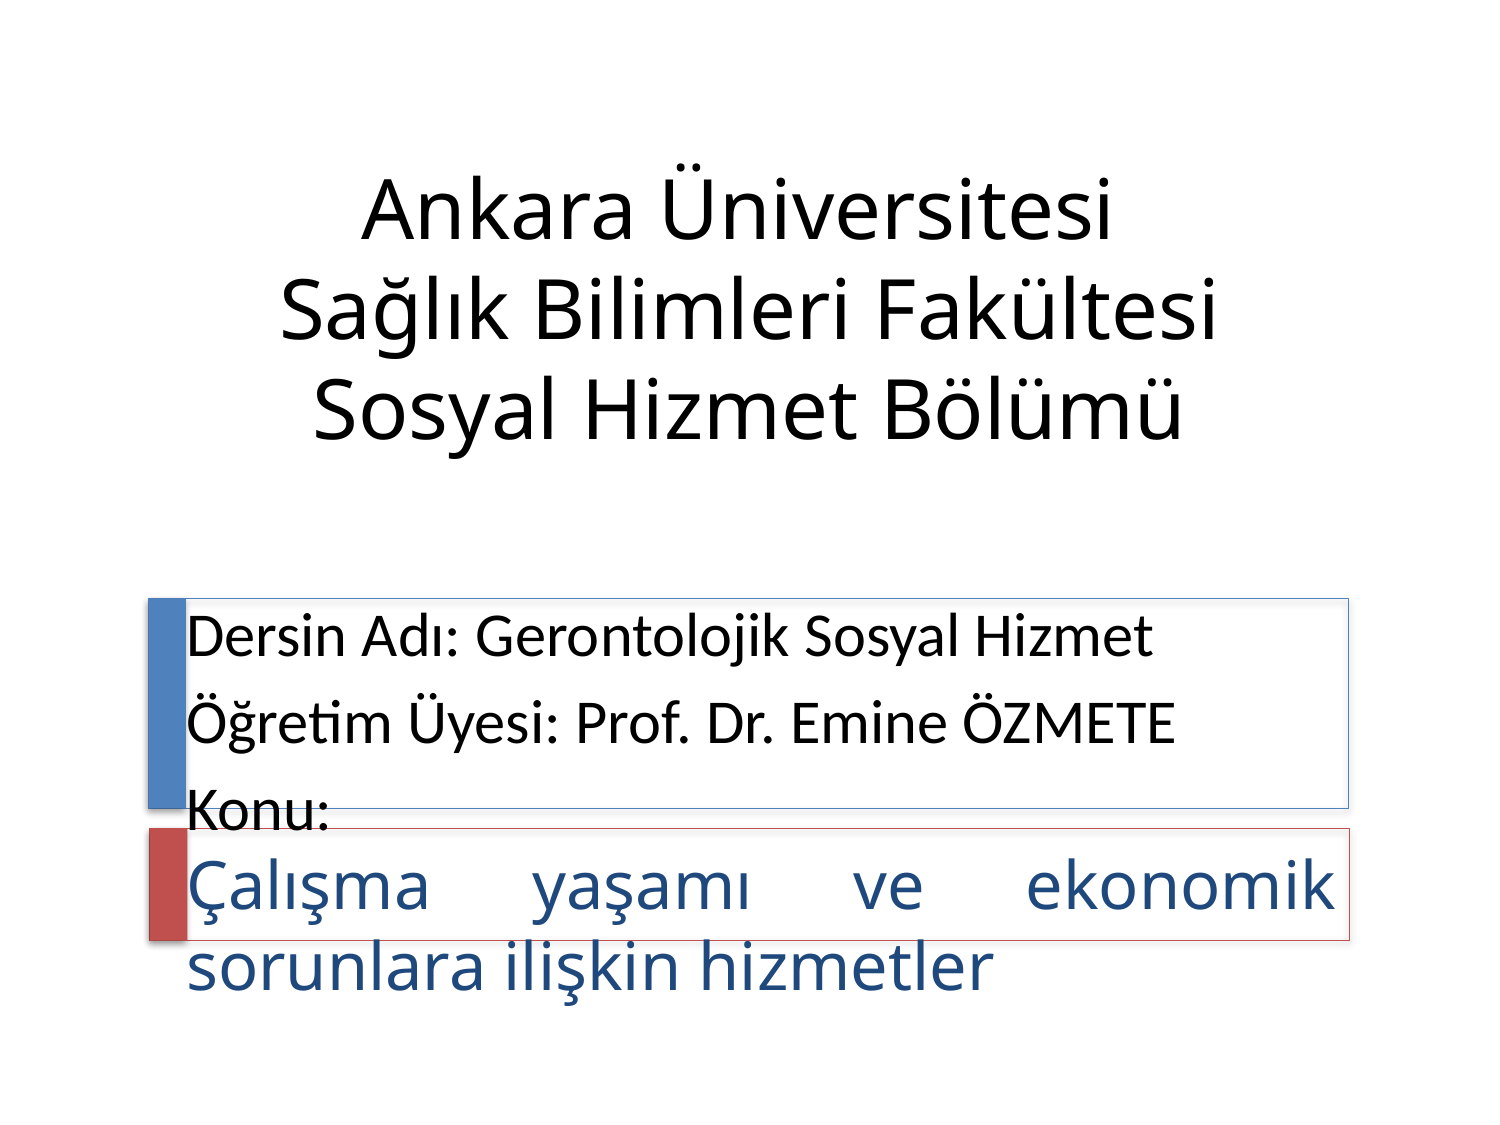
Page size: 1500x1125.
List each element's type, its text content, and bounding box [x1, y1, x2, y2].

subtitle Dersin Adı: Gerontolojik Sosyal Hizmet Öğretim Üyesi: Prof. Dr. Emine ÖZMETE Konu: Çalışma yaşamı ve ekonomik sorunlara ilişkin hizmetler [171, 586, 1353, 941]
title Ankara Üniversitesi Sağlık Bilimleri Fakültesi Sosyal Hizmet Bölümü [112, 149, 1388, 591]
